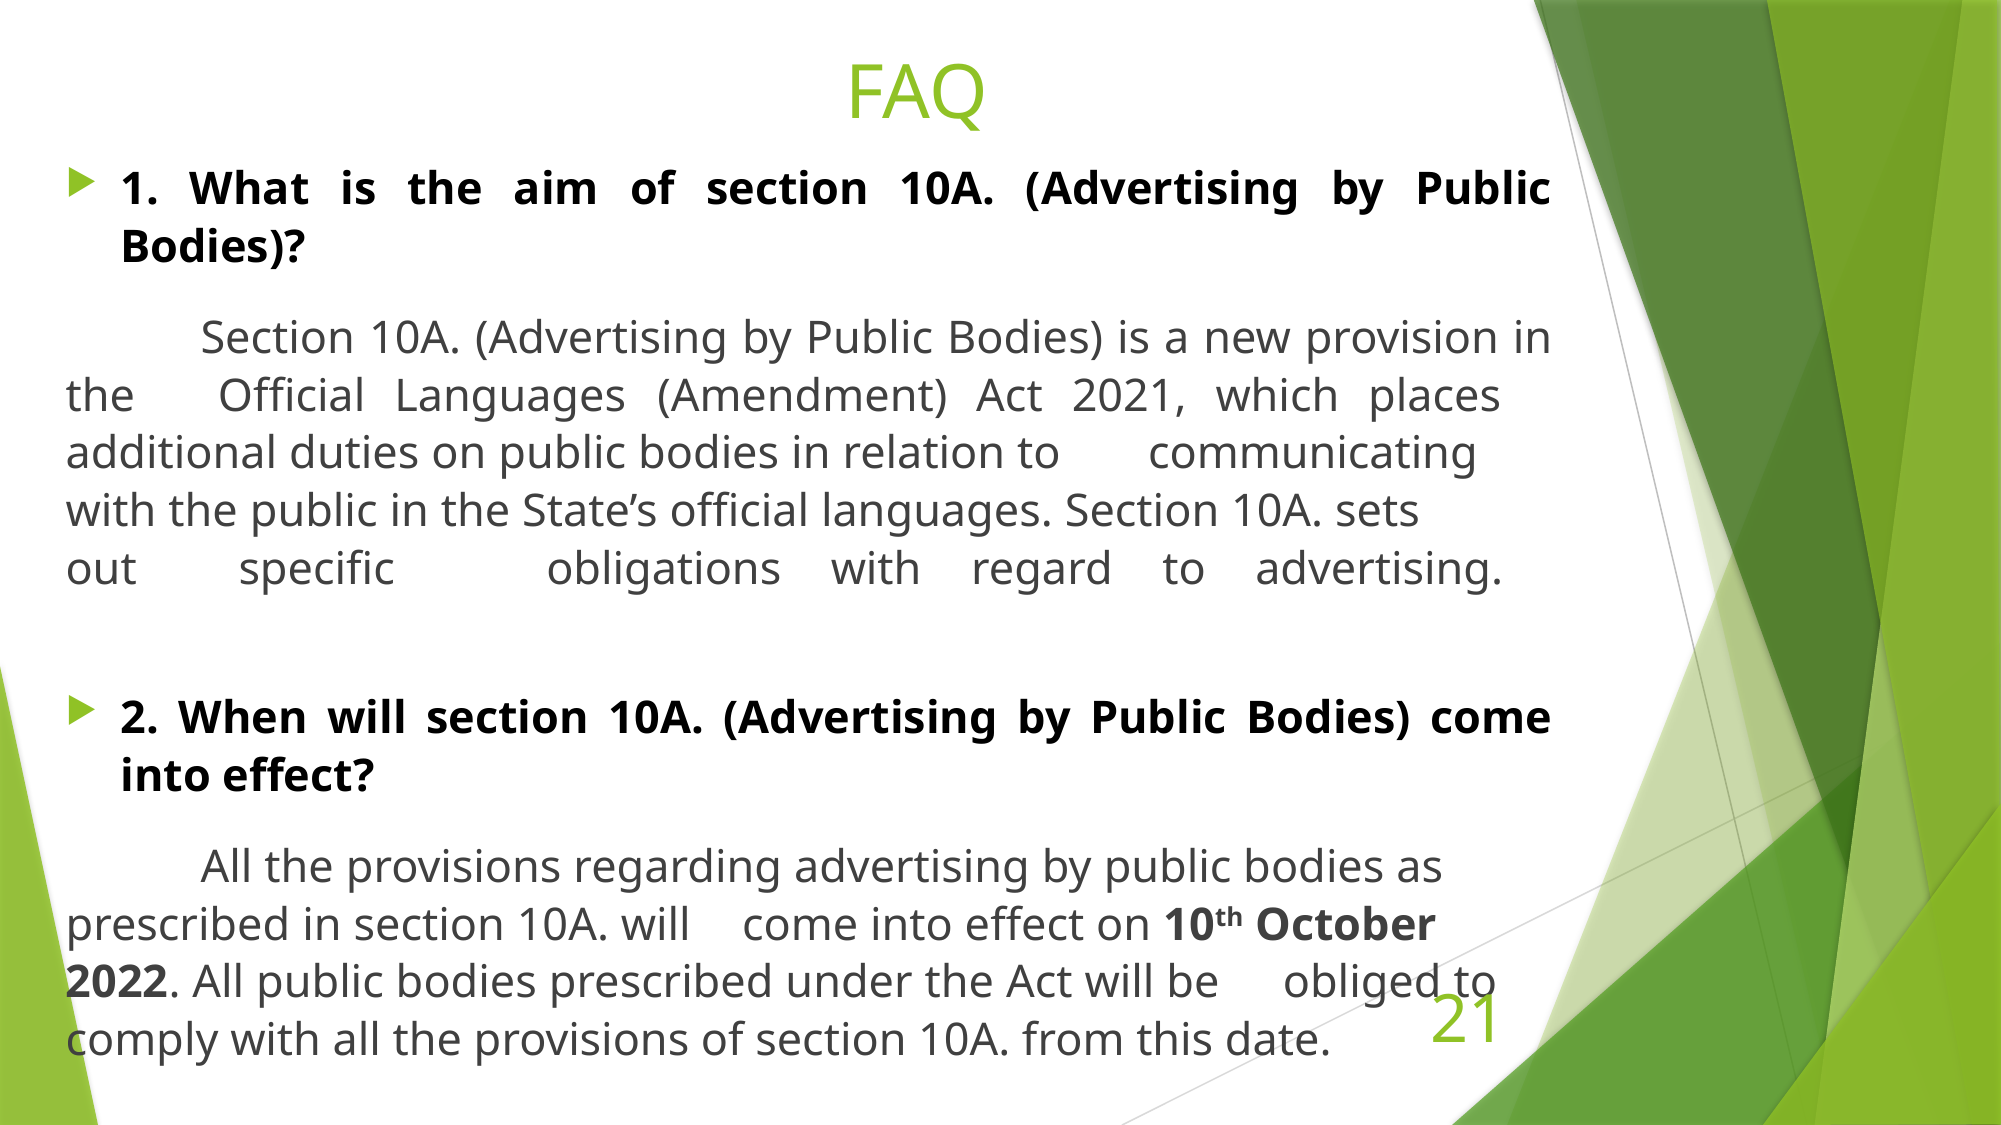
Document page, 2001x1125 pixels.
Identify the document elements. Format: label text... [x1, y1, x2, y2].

list 1. What is the aim of section 10A. (Advertising by Public Bodies)? Section 10A. (Advertising by Public Bodies) is a new provision in the Official Languages (Amendment) Act 2021, which places additional duties on public bodies in relation to communicating with the public in the State’s official languages. Section 10A. sets out specific obligations with regard to advertising. 2. When will section 10A. (Advertising by Public Bodies) come into effect? All the provisions regarding advertising by public bodies as prescribed in section 10A. will come into effect on 10th October 2022. All public bodies prescribed under the Act will be obliged to comply with all the provisions of section 10A. from this date. [50, 148, 1569, 1089]
title FAQ [67, 36, 1766, 141]
slide_number 21 [1409, 991, 1522, 1051]
